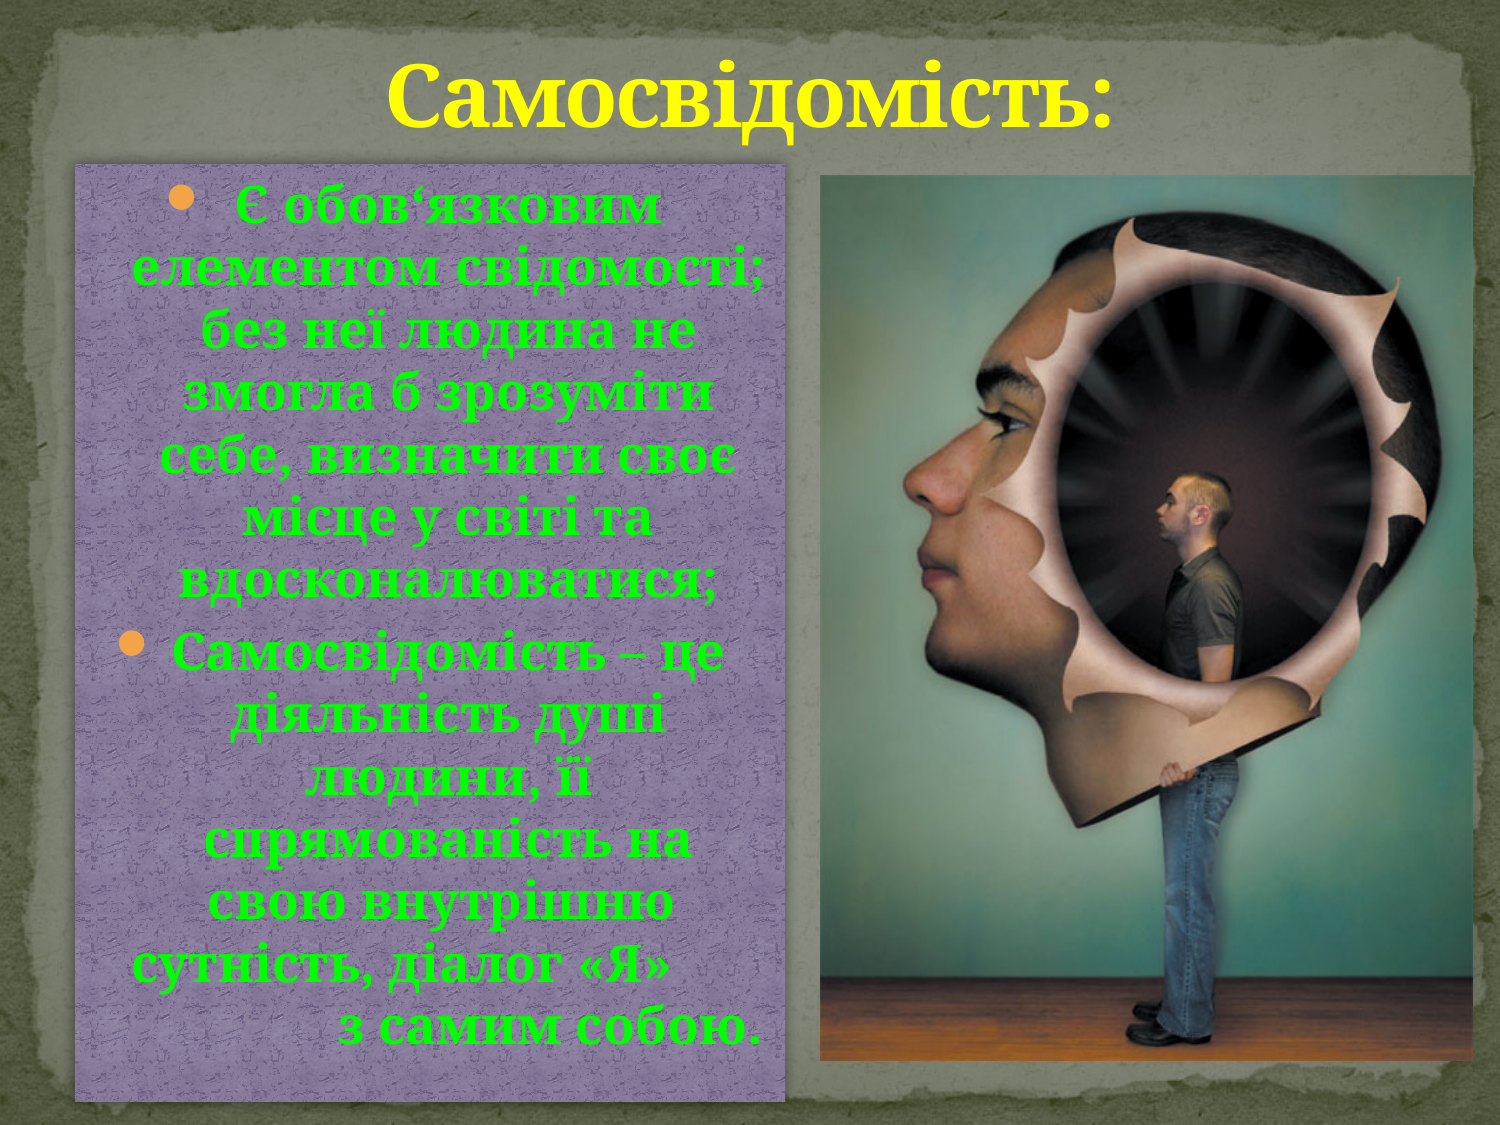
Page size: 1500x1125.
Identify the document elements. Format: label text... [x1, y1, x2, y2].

list Є обов‘язковим елементом свідомості; без неї людина не змогла б зрозуміти себе, визначити своє місце у світі та вдосконалюватися; Самосвідомість – це діяльність душі людини, її спрямованість на свою внутрішню сутність, діалог «Я» з самим собою. [75, 164, 786, 1102]
title Самосвідомість: [74, 24, 1425, 153]
picture [820, 175, 1473, 1061]
